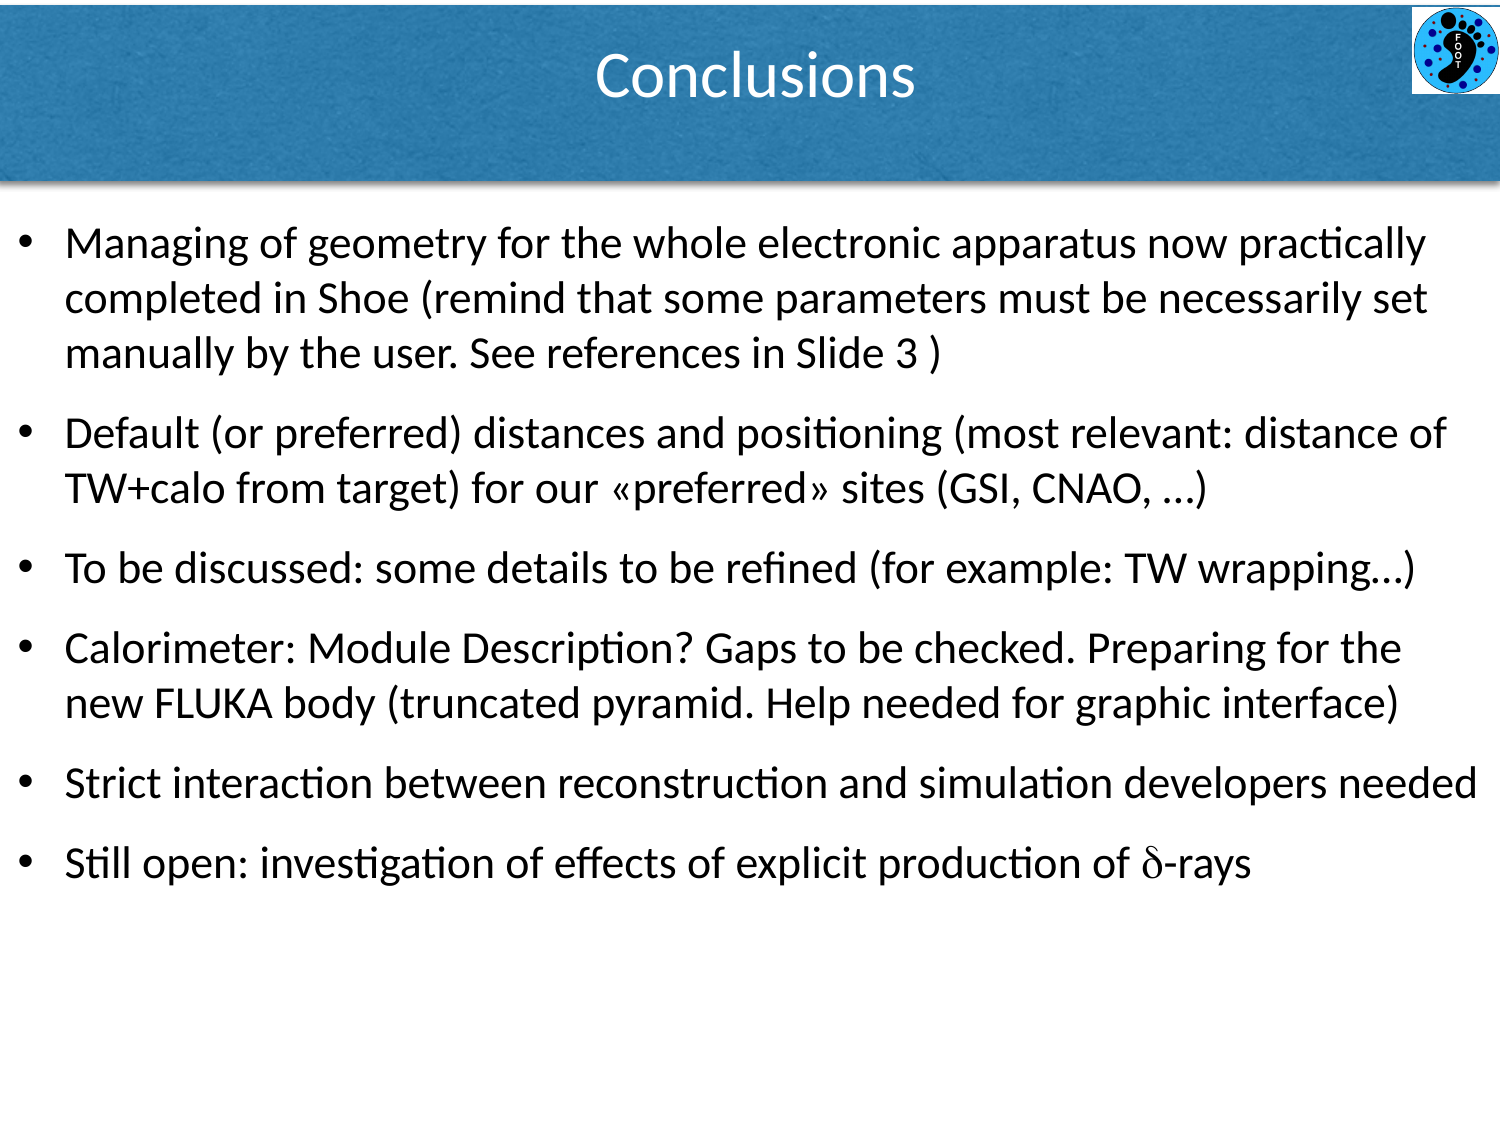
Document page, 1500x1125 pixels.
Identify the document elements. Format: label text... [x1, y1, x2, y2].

text_box Managing of geometry for the whole electronic apparatus now practically completed in Shoe (remind that some parameters must be necessarily set manually by the user. See references in Slide 3 ) Default (or preferred) distances and positioning (most relevant: distance of TW+calo from target) for our «preferred» sites (GSI, CNAO, …) To be discussed: some details to be refined (for example: TW wrapping…) Calorimeter: Module Description? Gaps to be checked. Preparing for the new FLUKA body (truncated pyramid. Help needed for graphic interface) Strict interaction between reconstruction and simulation developers needed Still open: investigation of effects of explicit production of d-rays [2, 205, 1500, 976]
picture [0, 5, 1500, 181]
title Conclusions [61, 30, 1452, 112]
